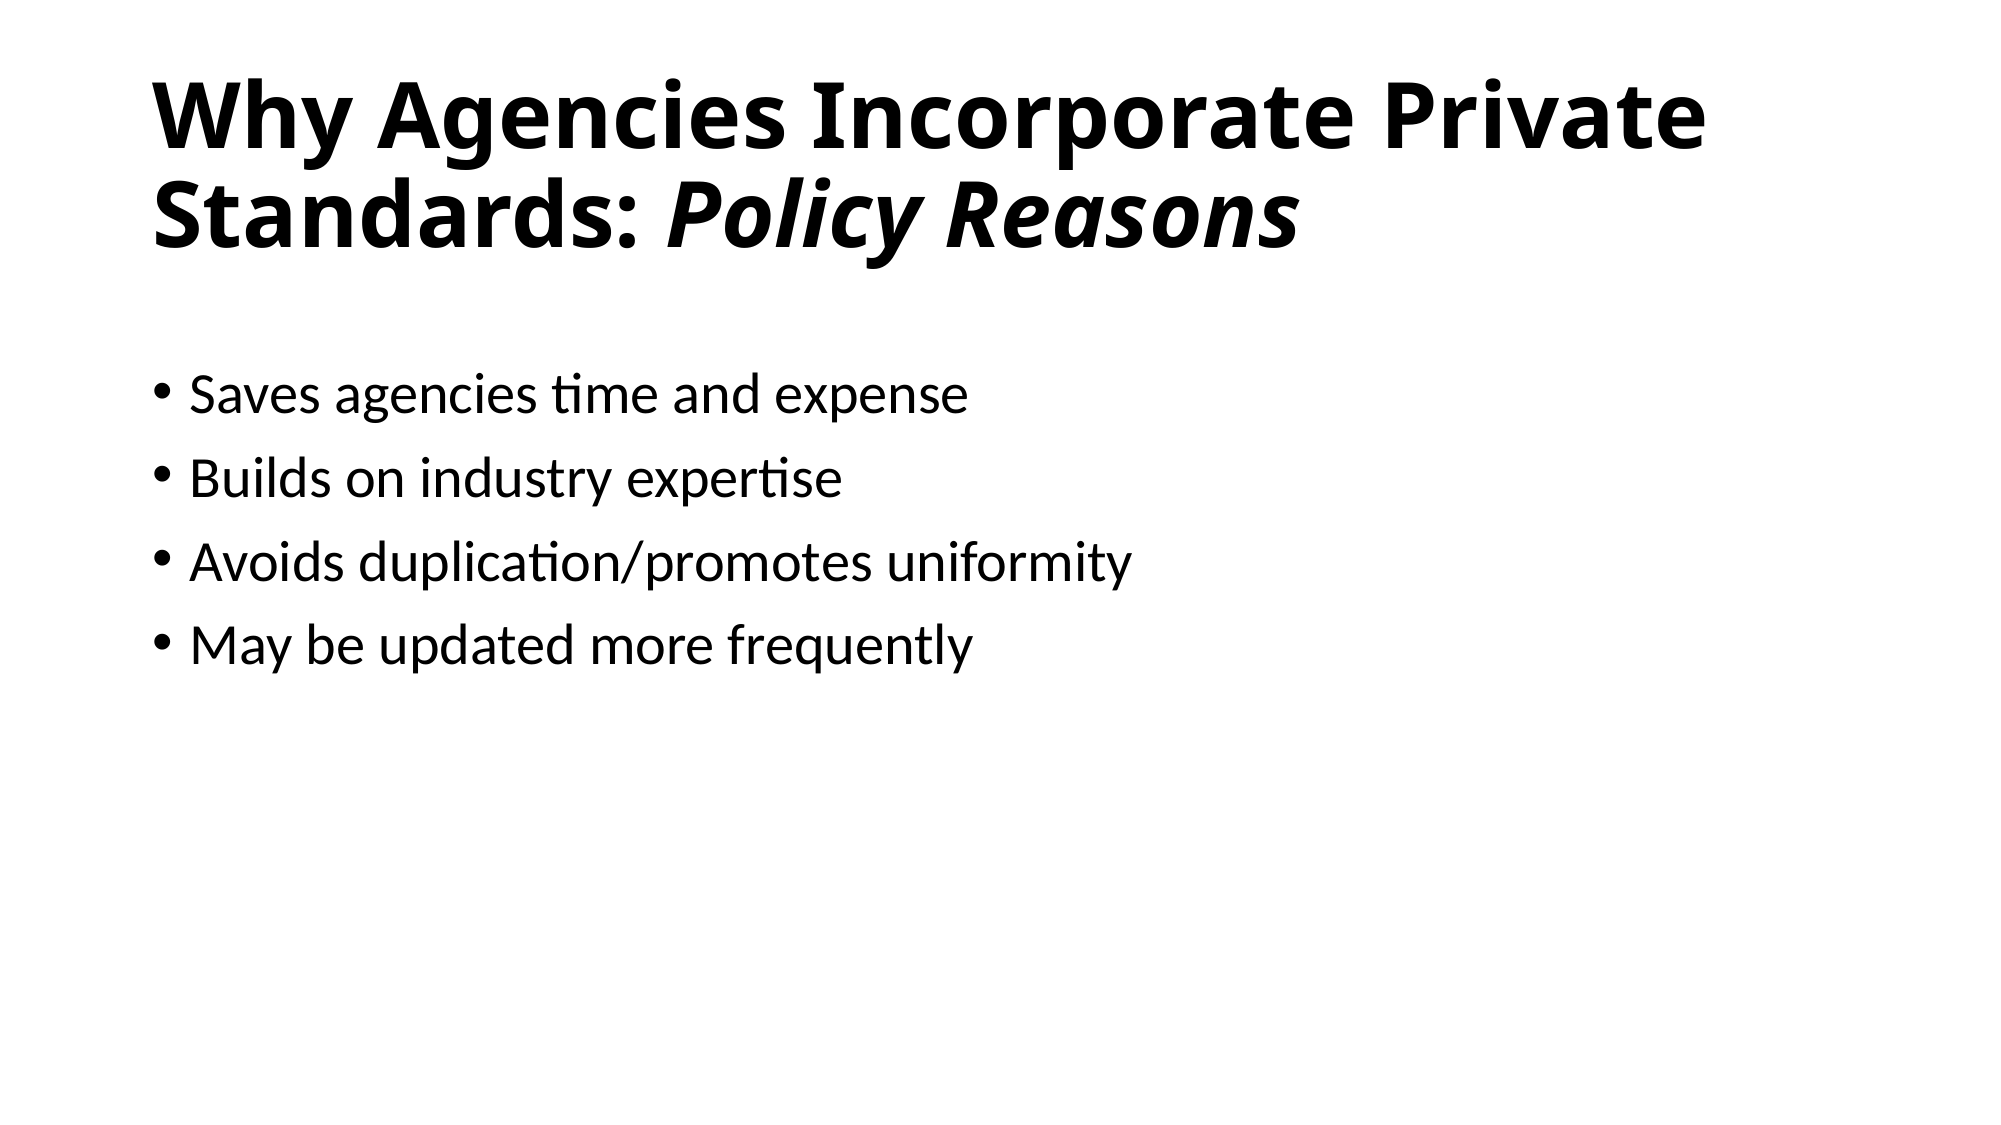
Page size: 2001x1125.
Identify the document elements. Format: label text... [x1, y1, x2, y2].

title Why Agencies Incorporate Private Standards: Policy Reasons [137, 59, 1863, 278]
list Saves agencies time and expense Builds on industry expertise Avoids duplication/promotes uniformity May be updated more frequently [137, 333, 1863, 960]
